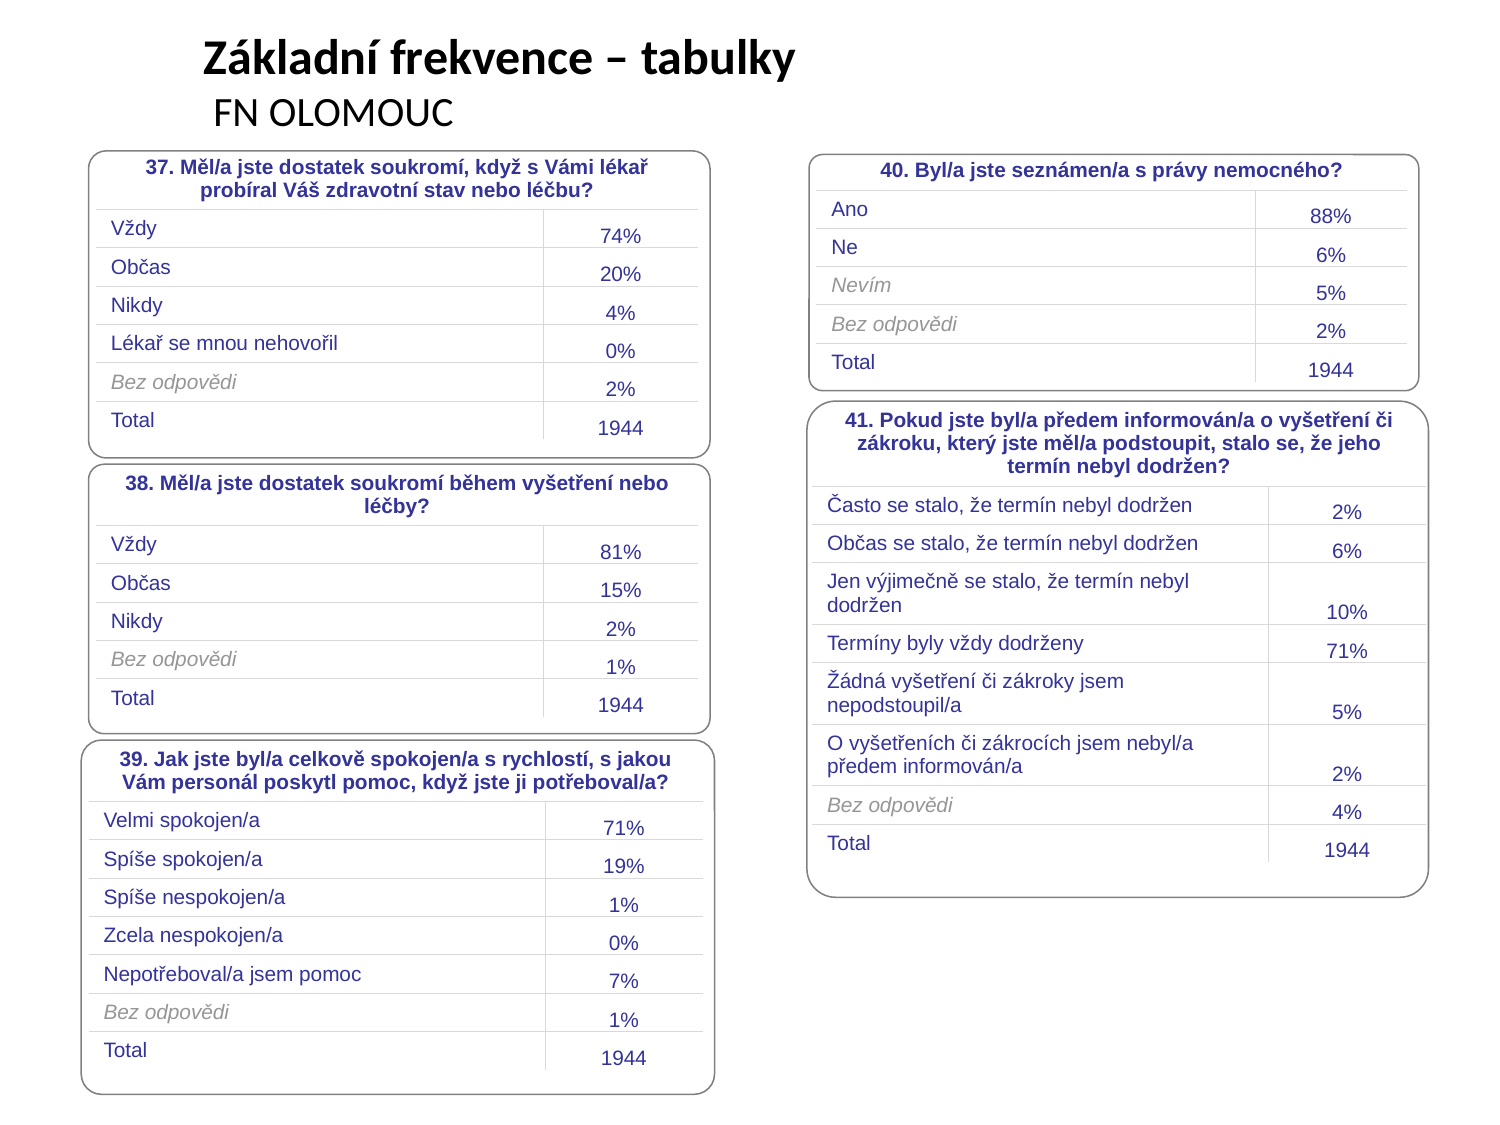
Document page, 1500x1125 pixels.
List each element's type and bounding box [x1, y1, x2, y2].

table_header [96, 148, 698, 153]
text_box [81, 740, 715, 1095]
text_box [88, 150, 711, 458]
text_box [188, 21, 1500, 138]
text_box [808, 154, 1419, 391]
text_box [806, 401, 1429, 898]
text_box [88, 464, 711, 734]
table_header [812, 401, 828, 412]
table_header [1407, 401, 1426, 416]
